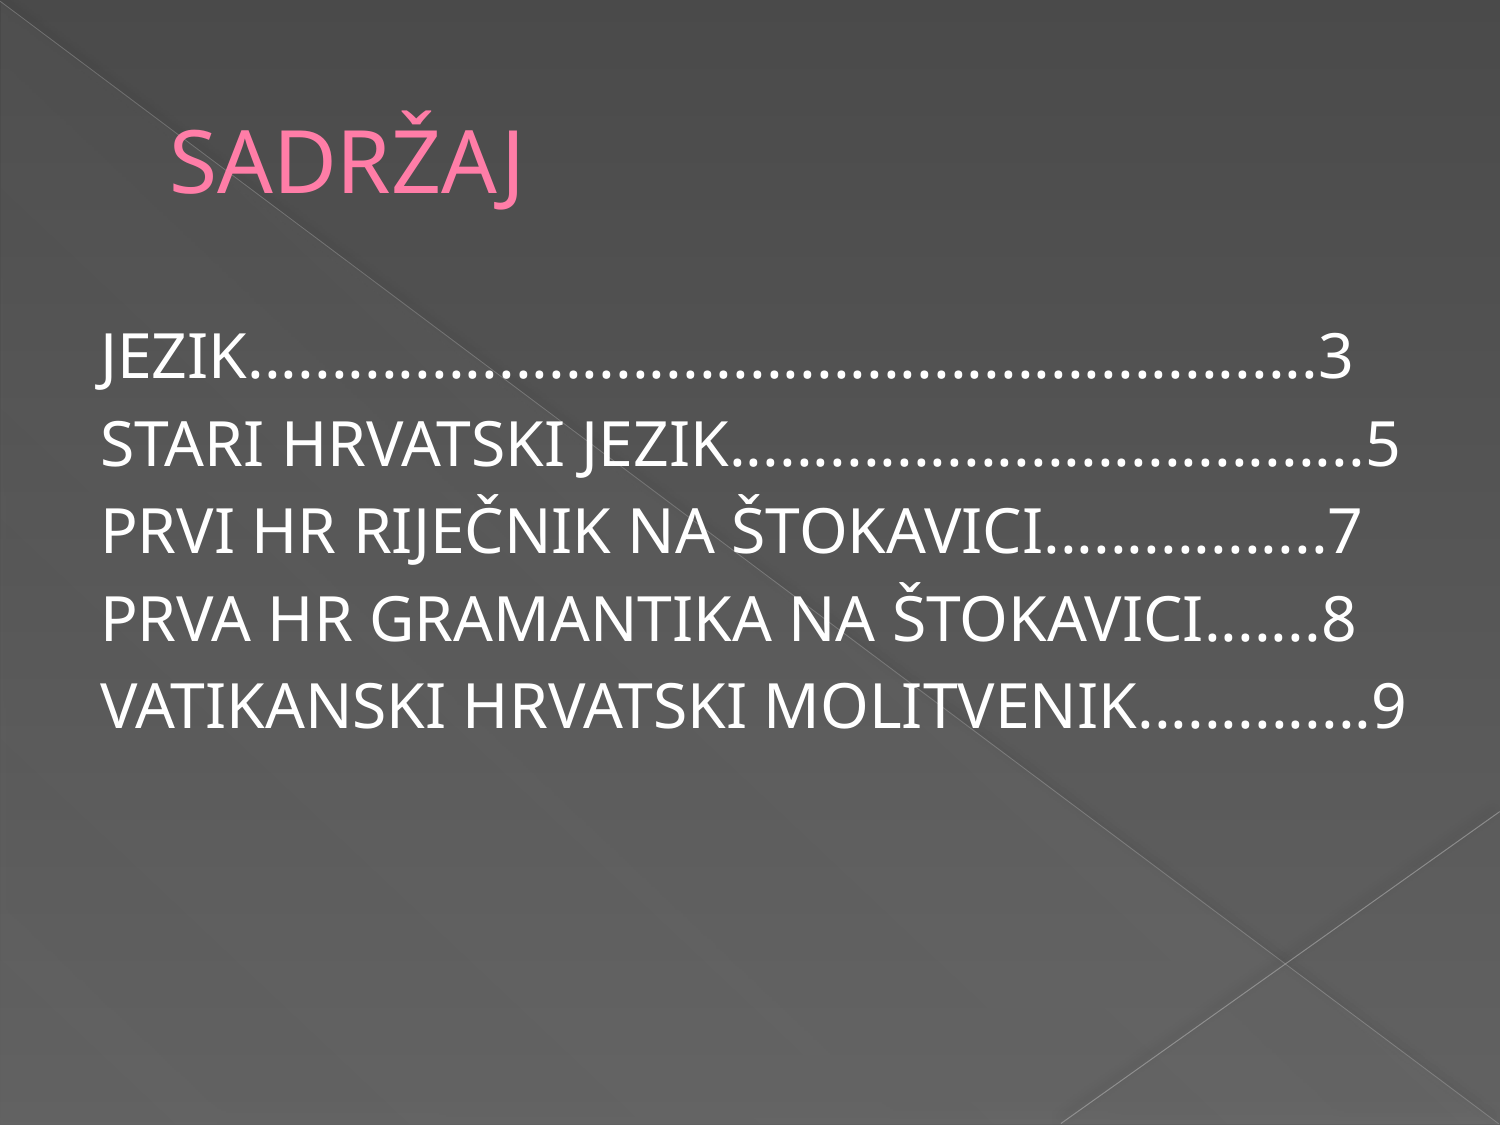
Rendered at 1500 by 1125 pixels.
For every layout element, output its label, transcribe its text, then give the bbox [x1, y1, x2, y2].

title SADRŽAJ [75, 43, 1425, 274]
list JEZIK................................................................3 STARI HRVATSKI JEZIK......................................5 PRVI HR RIJEČNIK NA ŠTOKAVICI.................7 PRVA HR GRAMANTIKA NA ŠTOKAVICI.......8 VATIKANSKI HRVATSKI MOLITVENIK..............9 [75, 308, 1425, 1059]
